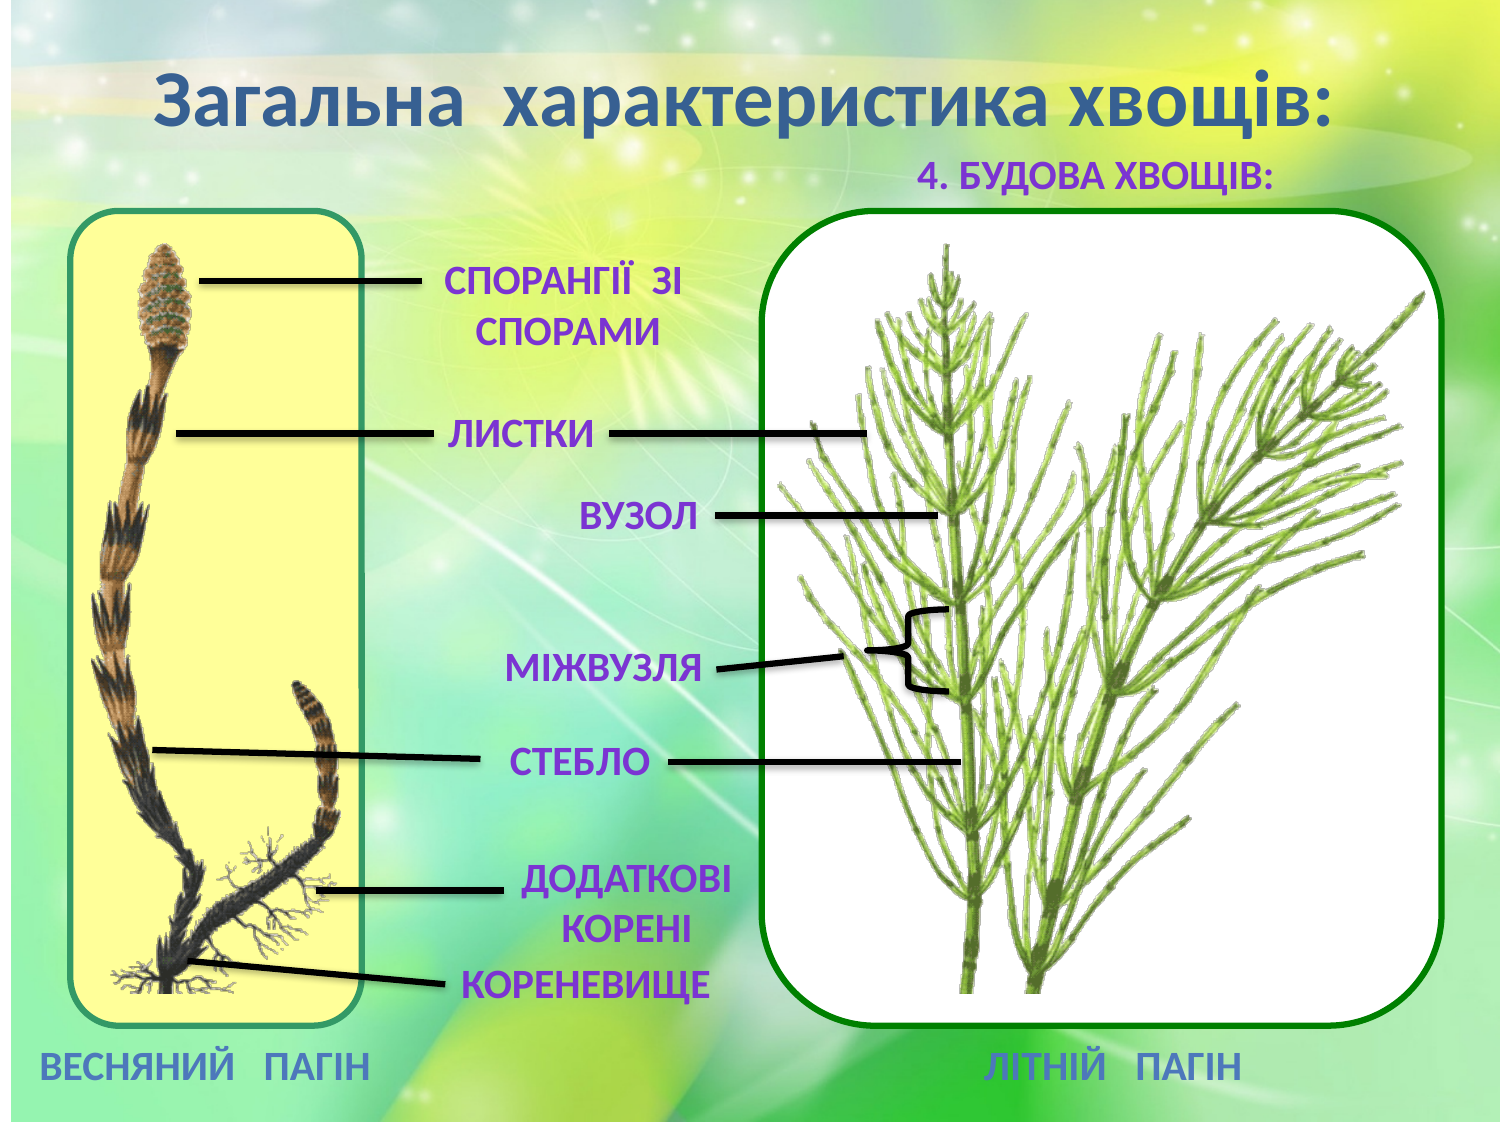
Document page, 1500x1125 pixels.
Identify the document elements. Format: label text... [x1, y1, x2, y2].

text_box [761, 210, 1442, 1026]
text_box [152, 749, 481, 760]
picture [11, 0, 1500, 1122]
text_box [716, 656, 844, 670]
text_box Весняний пагін [0, 1031, 6, 1097]
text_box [187, 960, 446, 985]
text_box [70, 210, 362, 1026]
